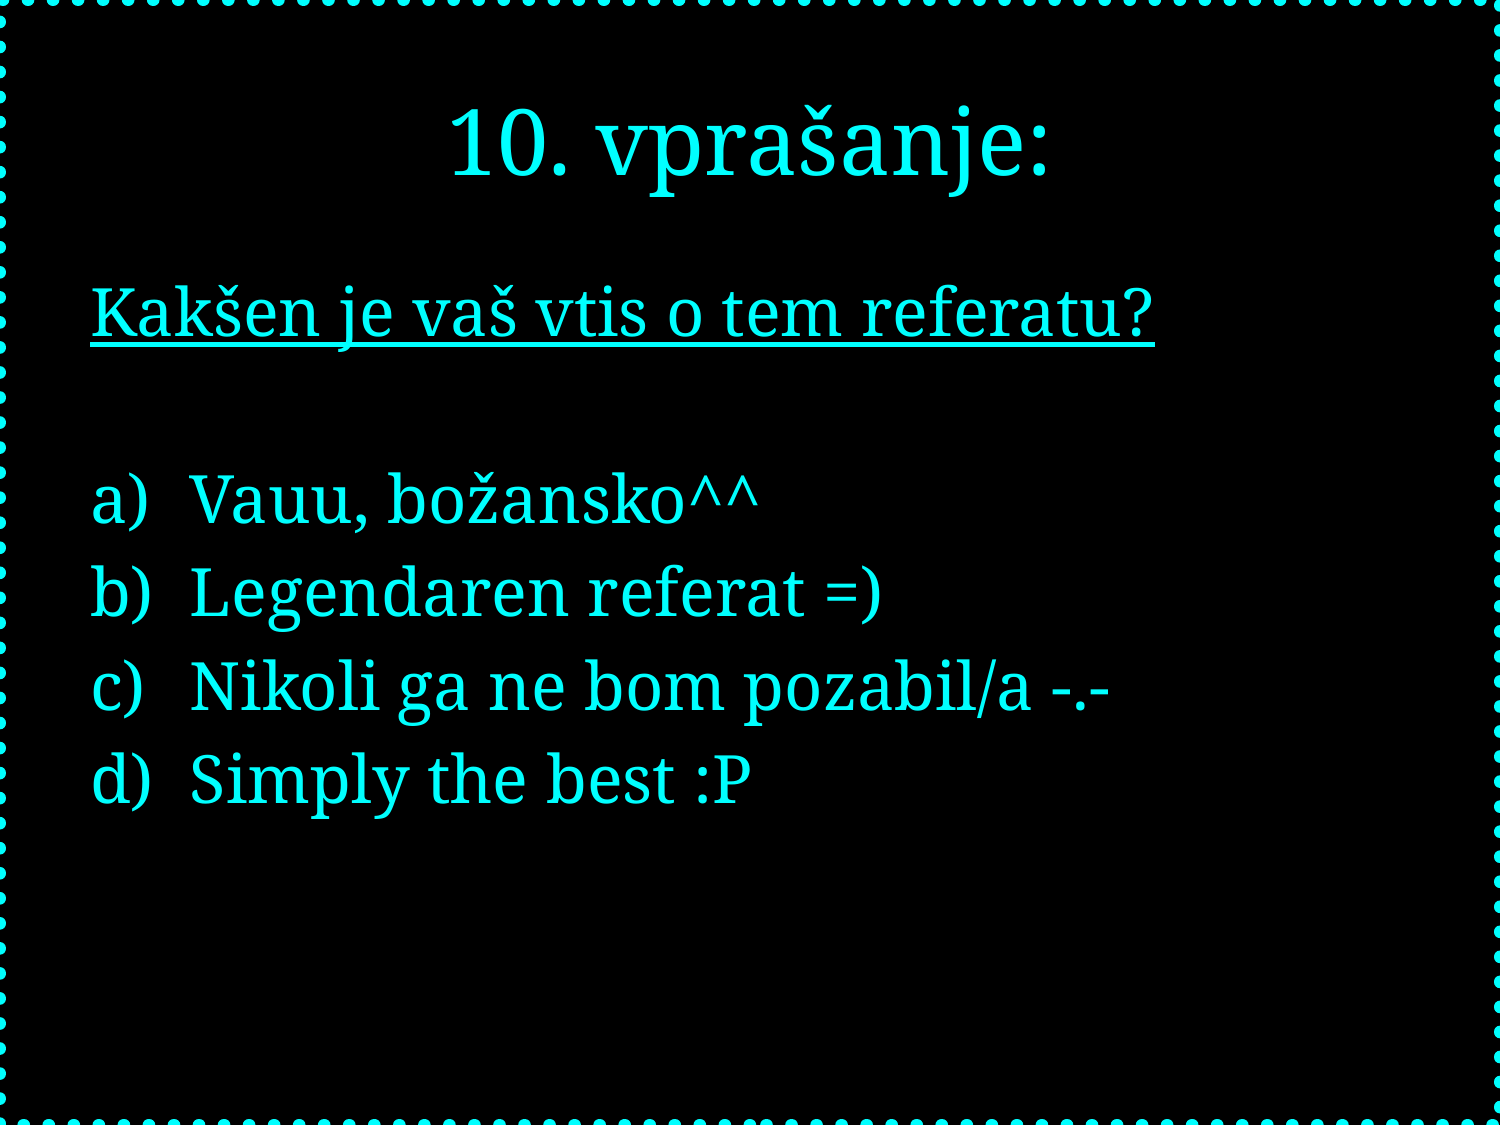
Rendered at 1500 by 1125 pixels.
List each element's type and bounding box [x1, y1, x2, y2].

text_box [0, 0, 1500, 1125]
